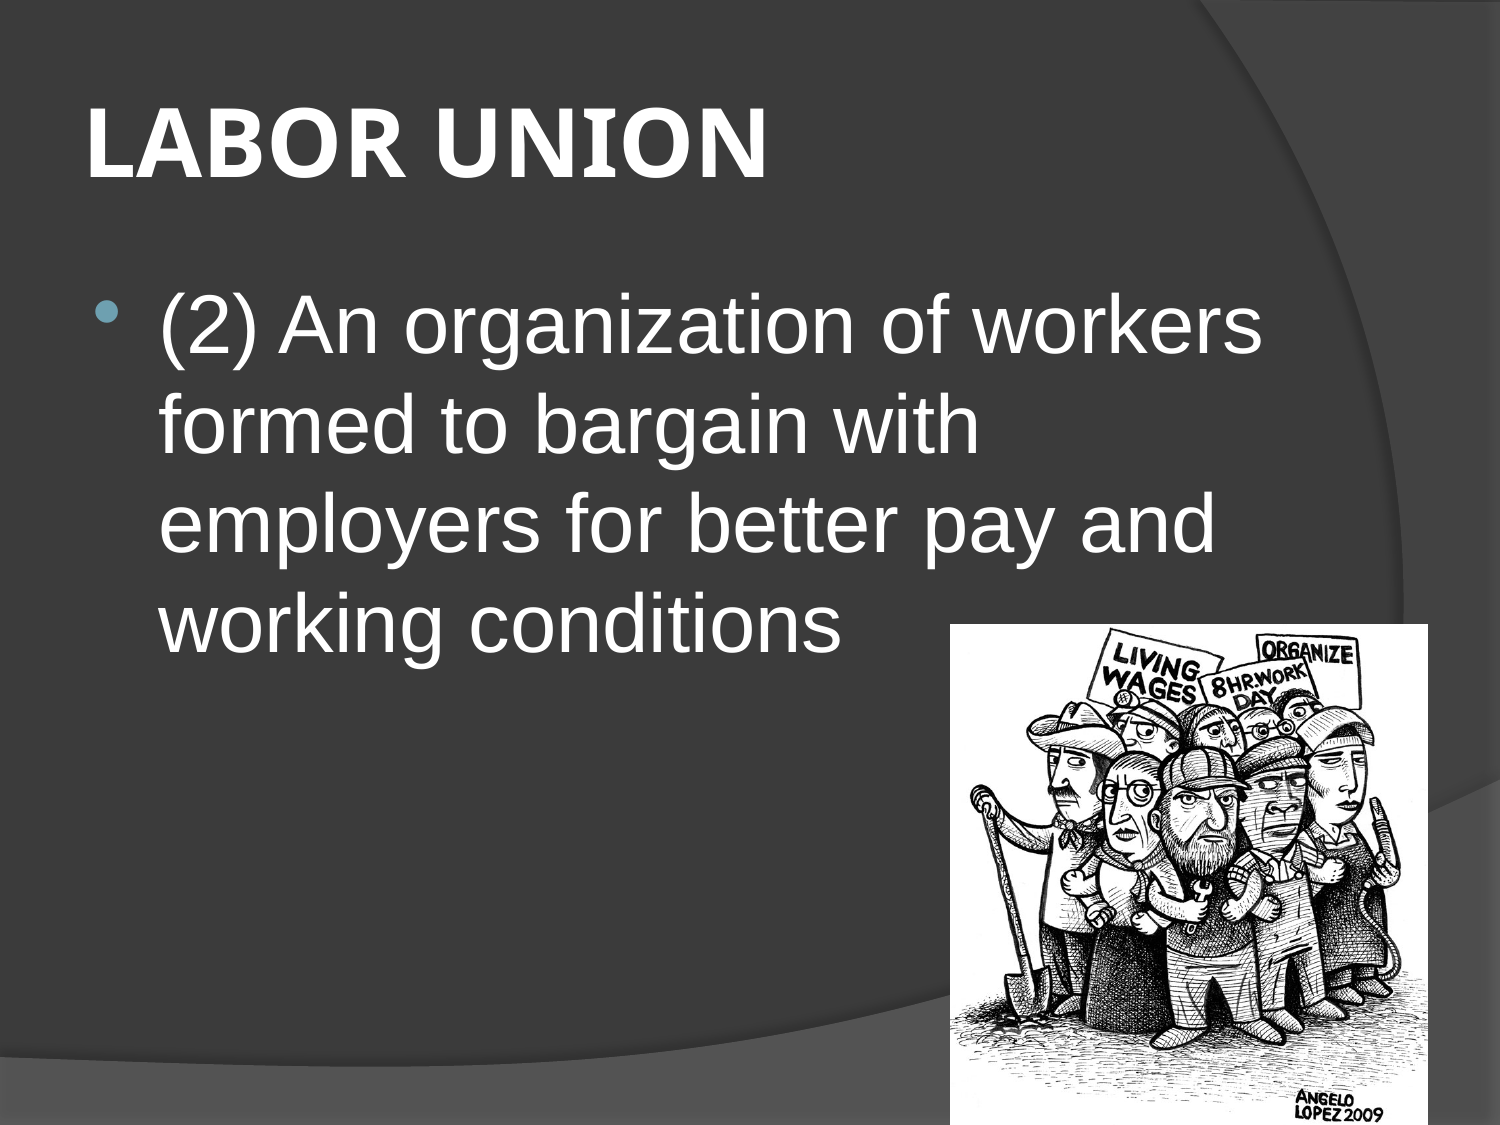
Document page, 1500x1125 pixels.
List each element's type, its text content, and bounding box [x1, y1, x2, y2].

list (2) An organization of workers formed to bargain with employers for better pay and working conditions [75, 262, 1300, 1005]
title LABOR UNION [75, 45, 1300, 233]
picture [949, 624, 1428, 1125]
